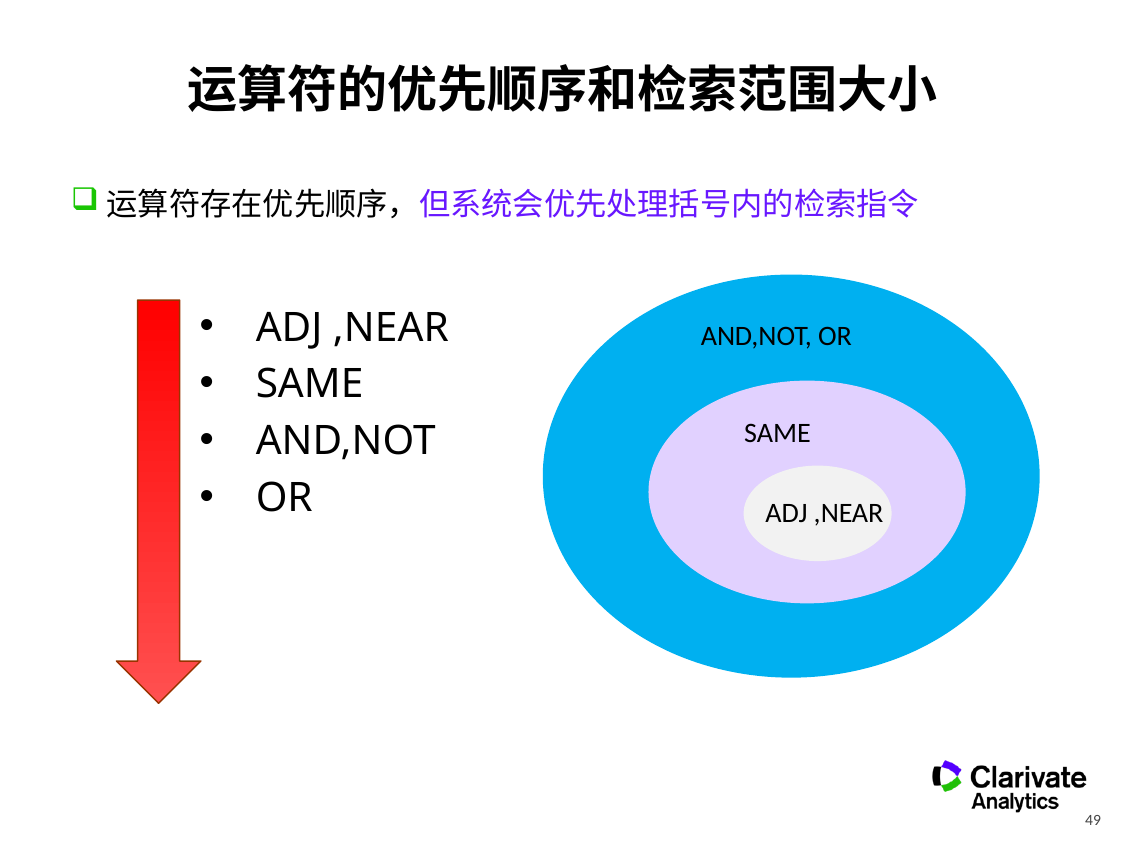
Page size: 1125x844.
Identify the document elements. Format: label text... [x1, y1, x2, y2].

text_box 运算符存在优先顺序，但系统会优先处理括号内的检索指令 [56, 165, 1013, 229]
text_box ADJ ,NEAR SAME AND,NOT OR [184, 292, 519, 727]
text_box [116, 300, 184, 704]
text_box 运算符的优先顺序和检索范围大小 [56, 50, 1069, 131]
picture [916, 744, 1102, 828]
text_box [542, 274, 1040, 678]
